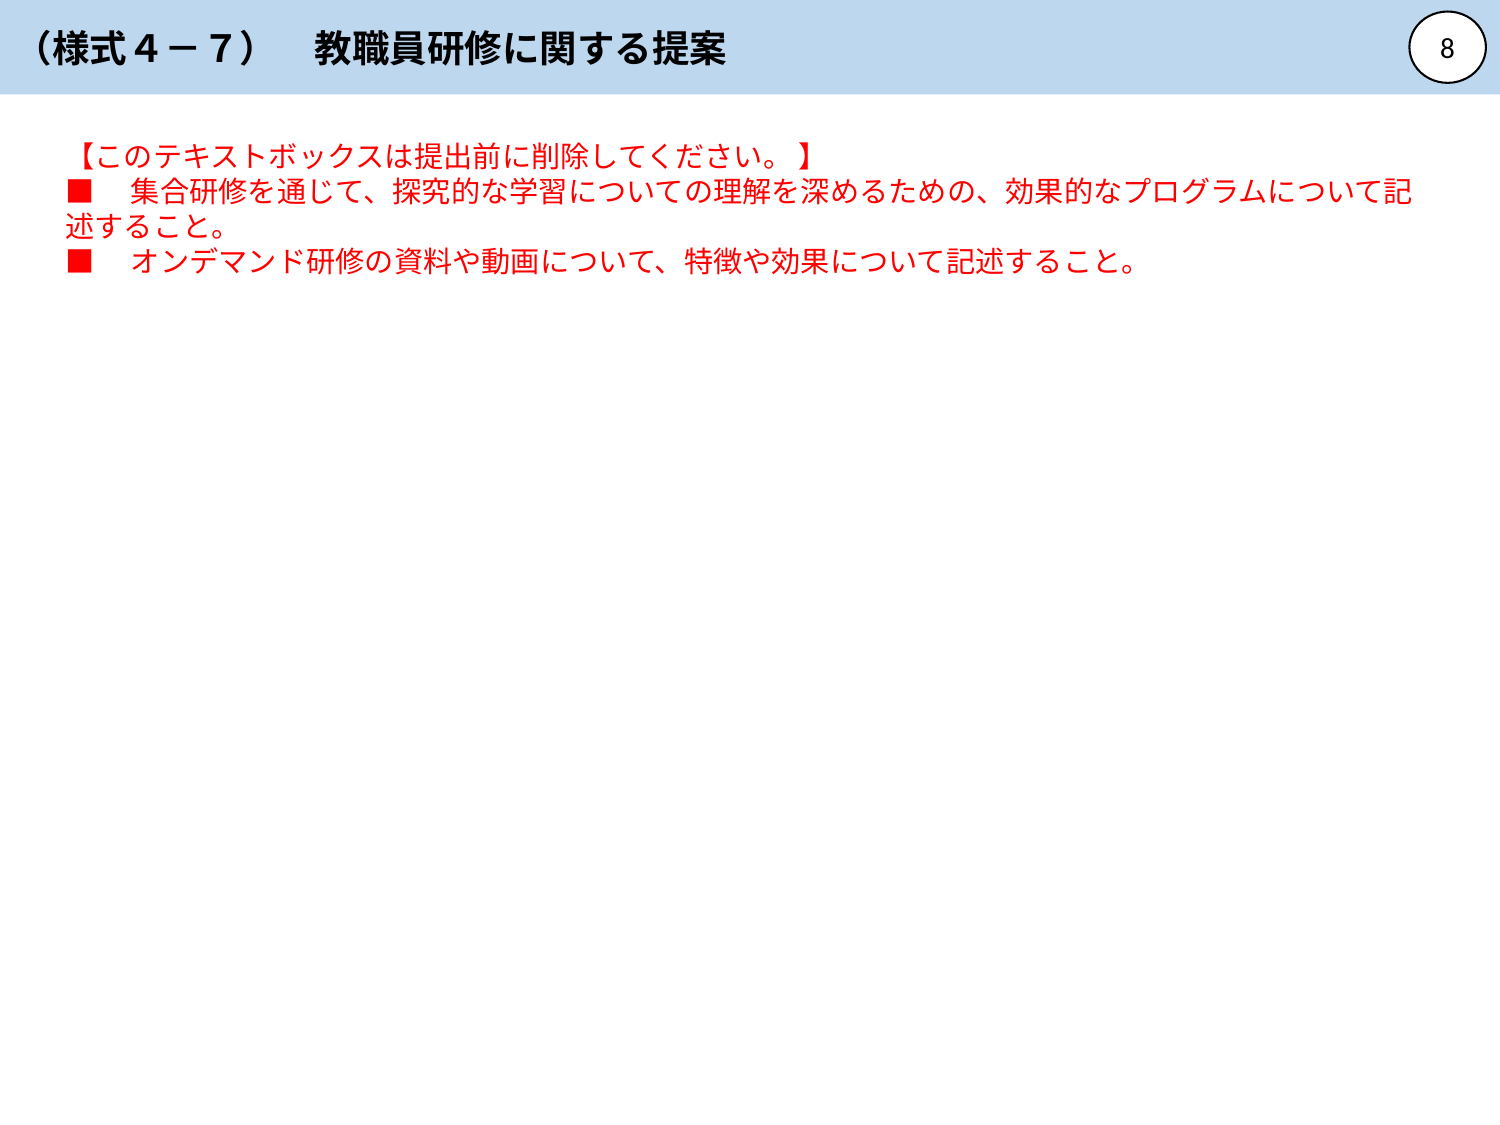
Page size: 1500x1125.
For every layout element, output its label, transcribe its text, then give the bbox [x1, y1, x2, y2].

text_box （様式４－７） 教職員研修に関する提案 [0, 0, 1500, 95]
text_box 【このテキストボックスは提出前に削除してください。 】 ■ 集合研修を通じて、探究的な学習についての理解を深めるための、効果的なプログラムについて記述すること。 ■ オンデマンド研修の資料や動画について、特徴や効果について記述すること。 [50, 131, 1448, 286]
text_box 8 [1408, 10, 1487, 84]
